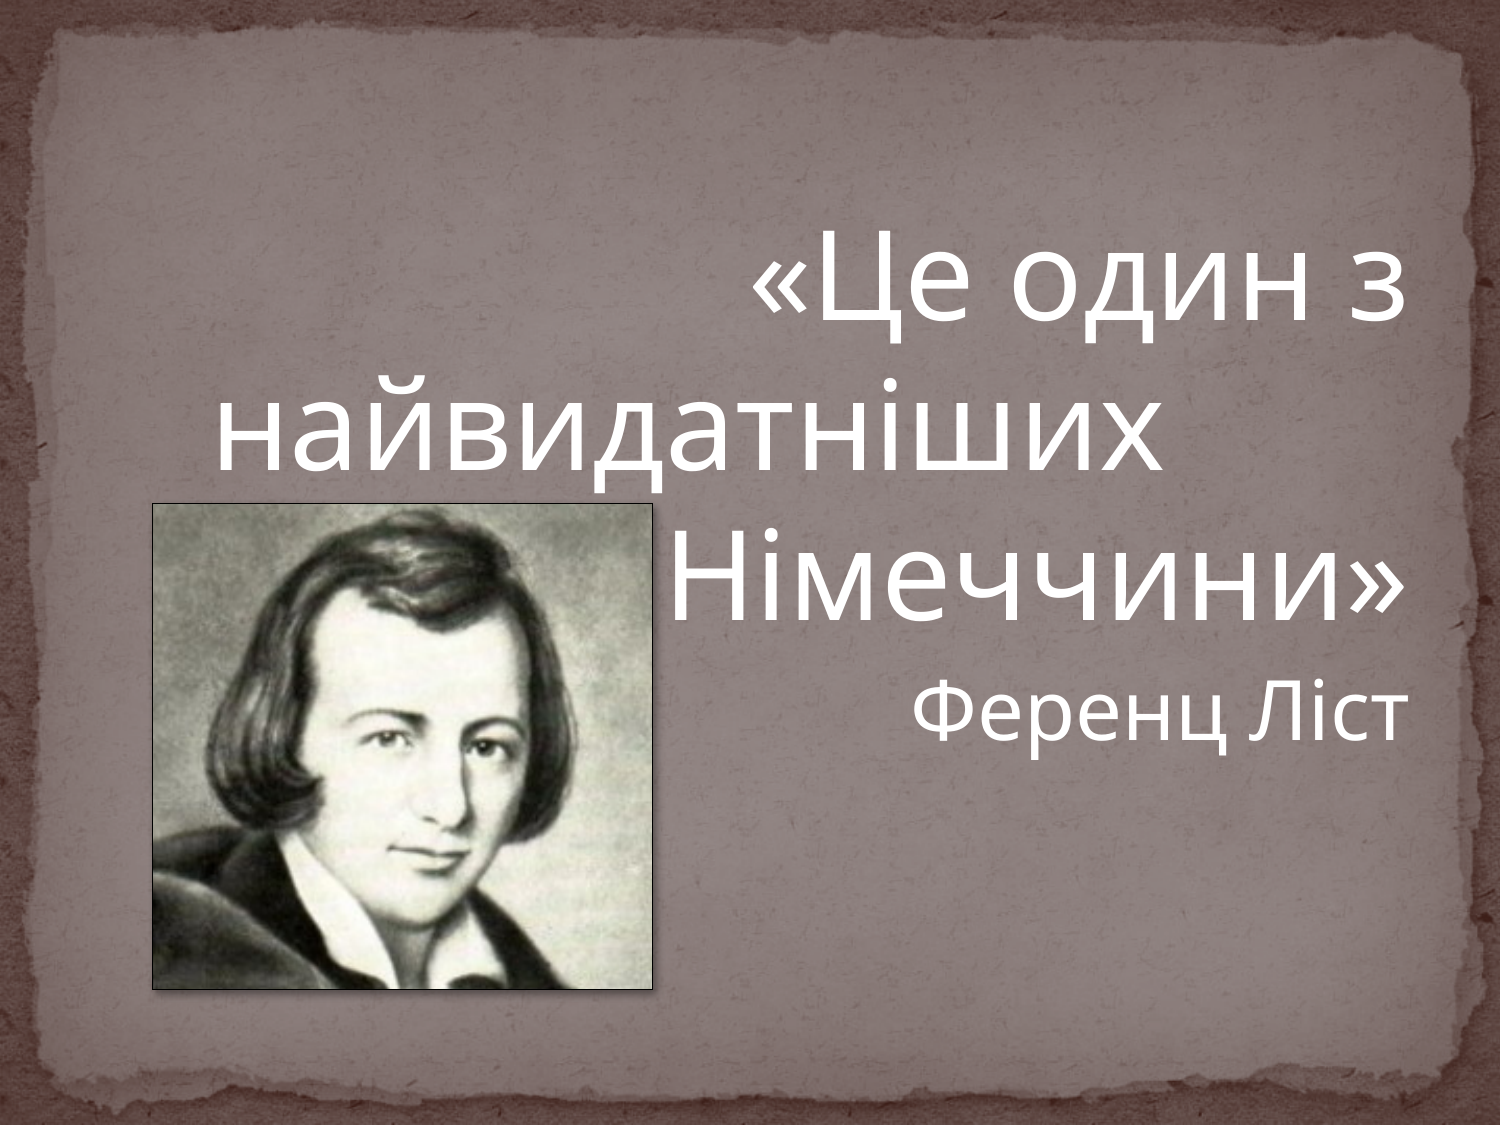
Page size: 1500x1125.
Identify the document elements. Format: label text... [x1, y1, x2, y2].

picture [152, 503, 653, 990]
list «Це один з найвидатніших людей Німеччини» Ференц Ліст [75, 187, 1425, 938]
